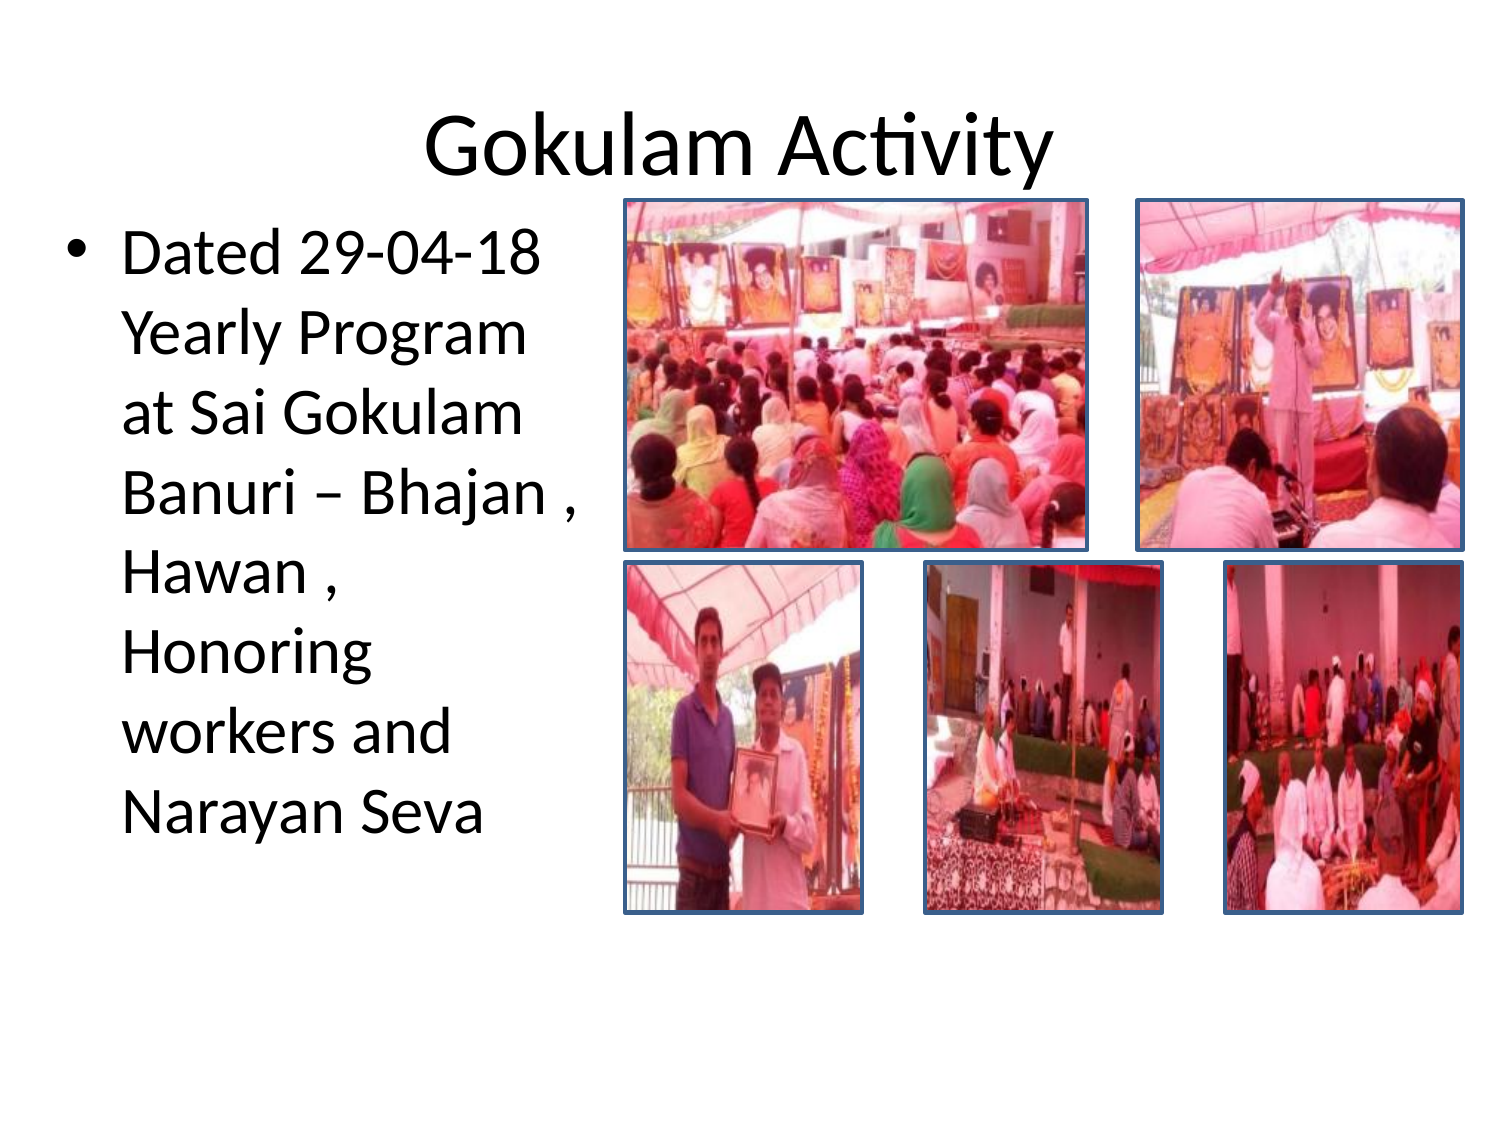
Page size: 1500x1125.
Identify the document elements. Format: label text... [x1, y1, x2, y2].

text_box [923, 560, 1164, 915]
text_box [623, 560, 864, 915]
title Gokulam Activity [75, 45, 1425, 233]
list Dated 29-04-18 Yearly Program at Sai Gokulam Banuri – Bhajan , Hawan , Honoring workers and Narayan Seva [50, 200, 600, 943]
text_box [1223, 560, 1464, 915]
text_box [1135, 198, 1465, 552]
text_box [623, 198, 1089, 552]
